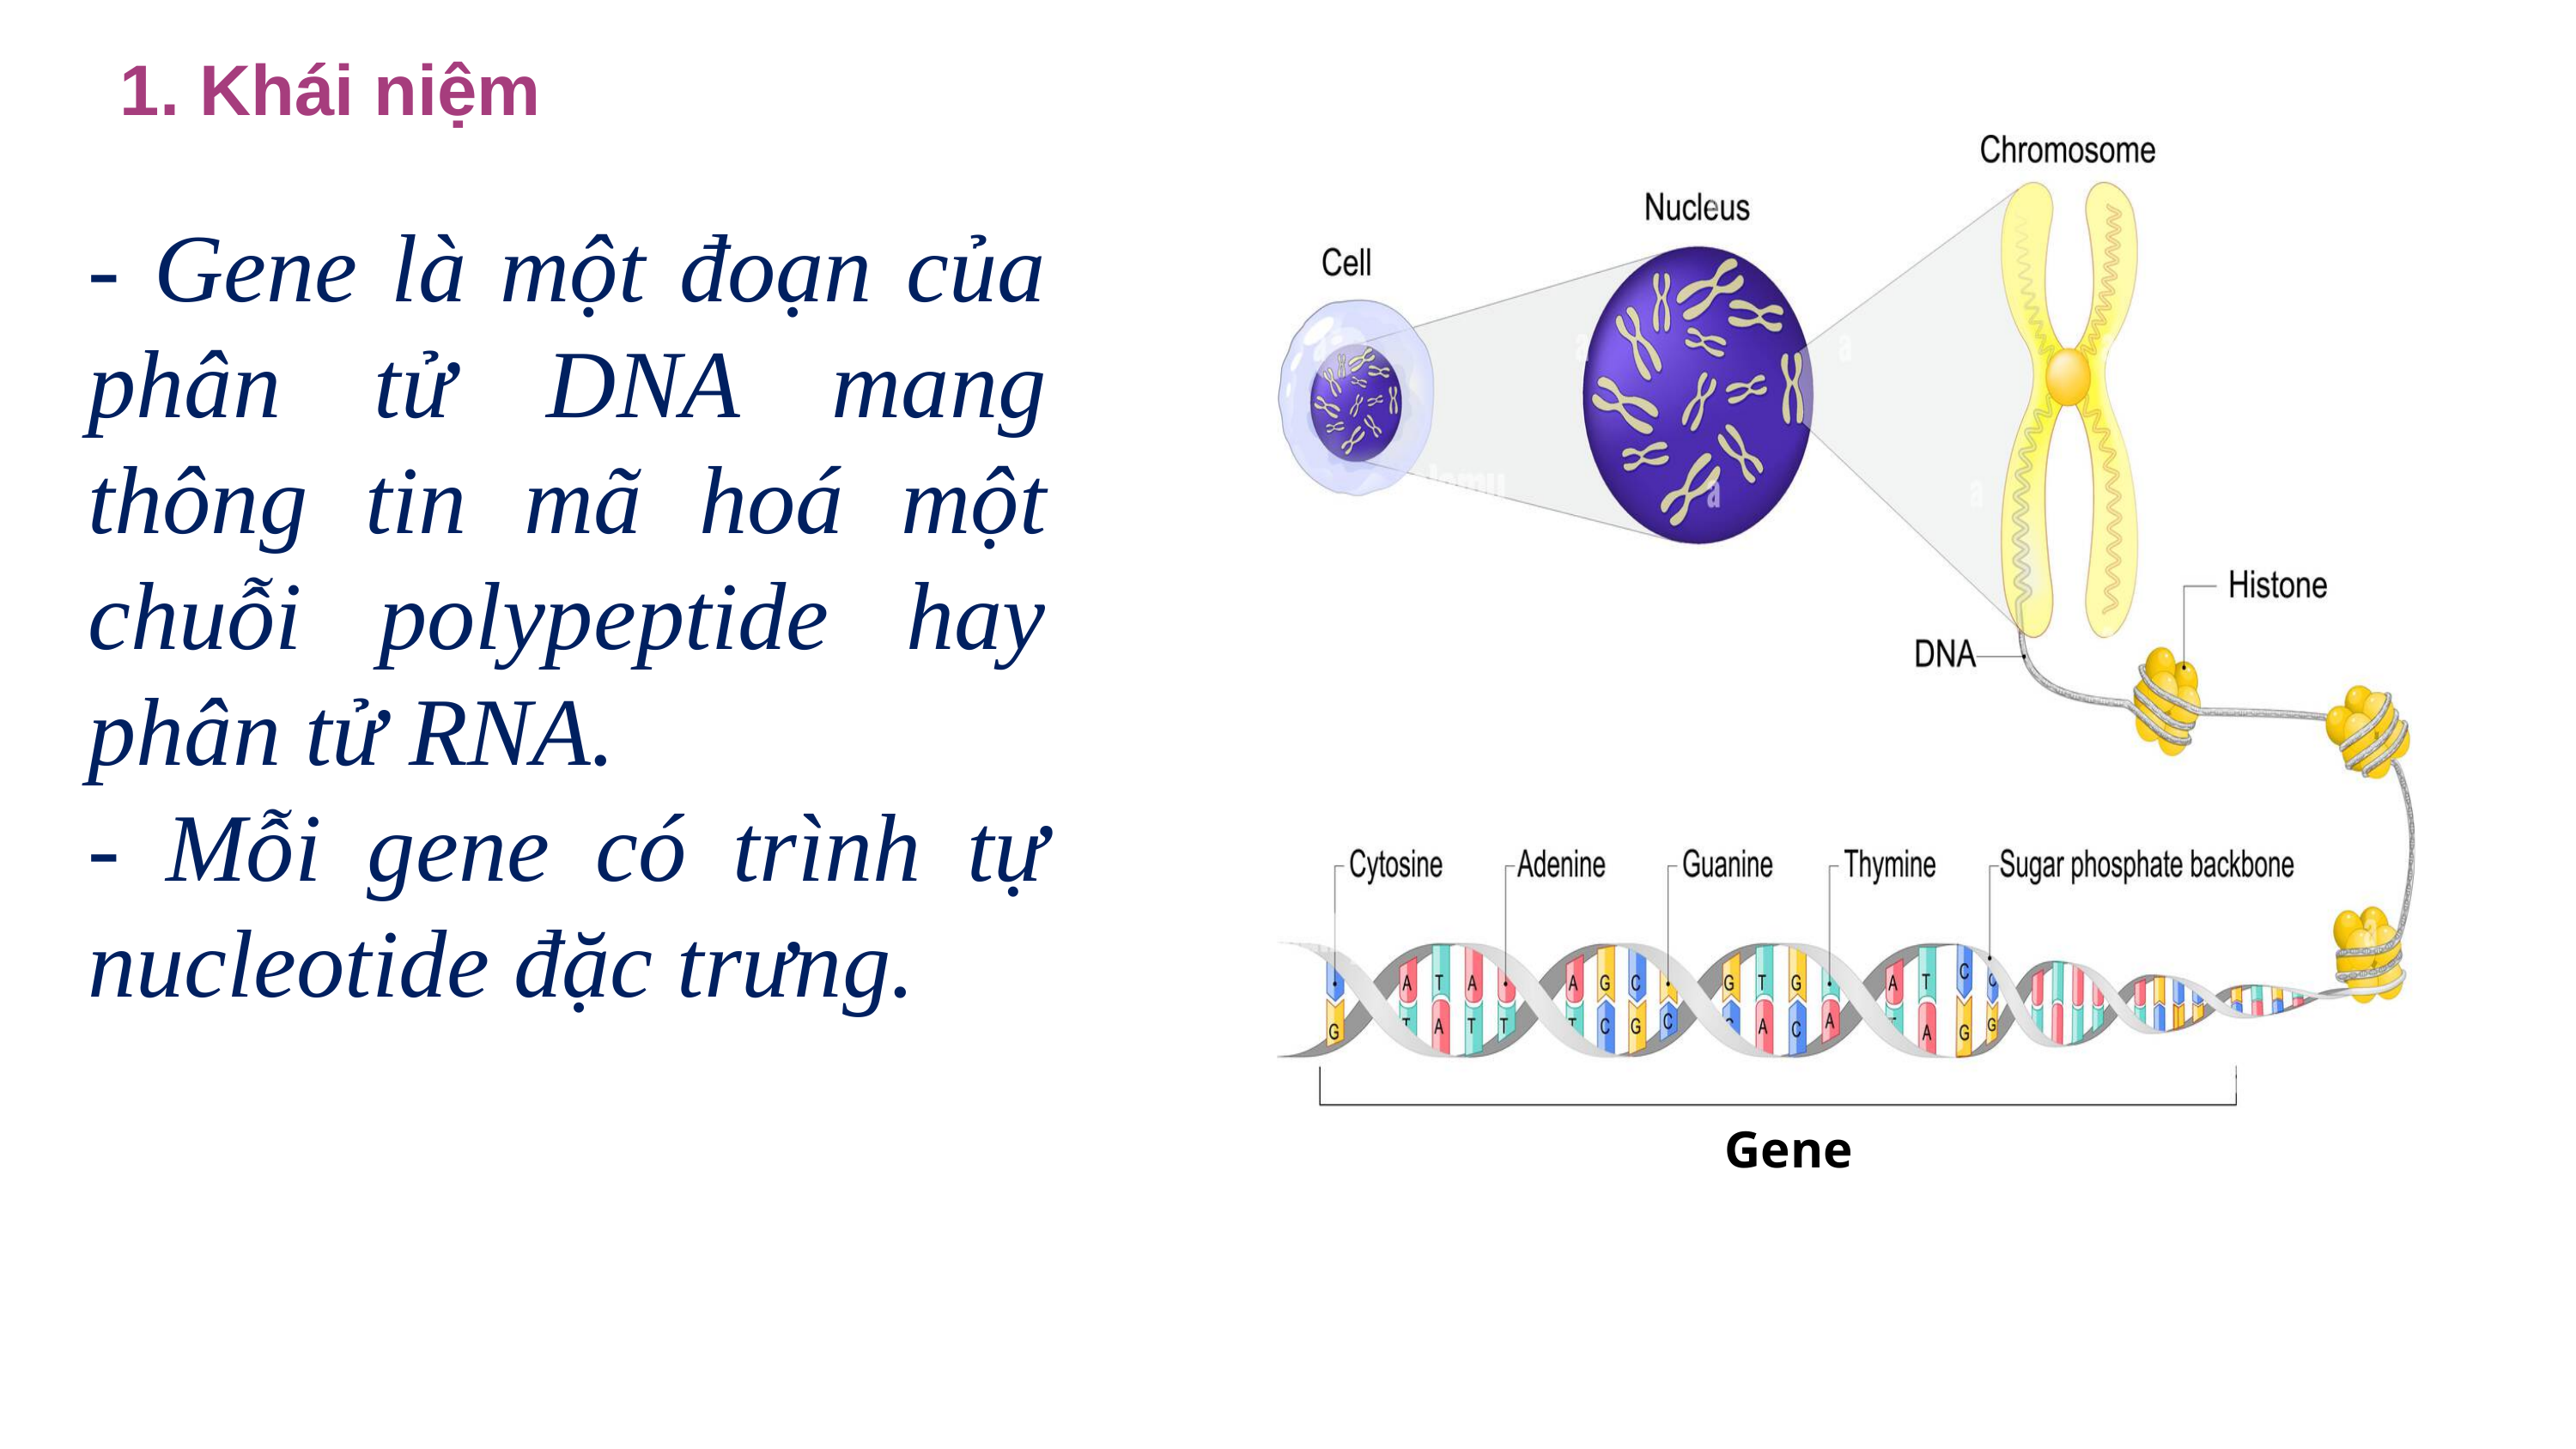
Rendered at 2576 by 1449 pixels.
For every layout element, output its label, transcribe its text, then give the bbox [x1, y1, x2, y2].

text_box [1277, 135, 2415, 1192]
text_box - Gene là một đoạn của phân tử DNA mang thông tin mã hoá một chuỗi polypeptide hay phân tử RNA. - Mỗi gene có trình tự nucleotide đặc trưng. [75, 198, 1060, 1022]
text_box 1. Khái niệm [107, 37, 1945, 136]
